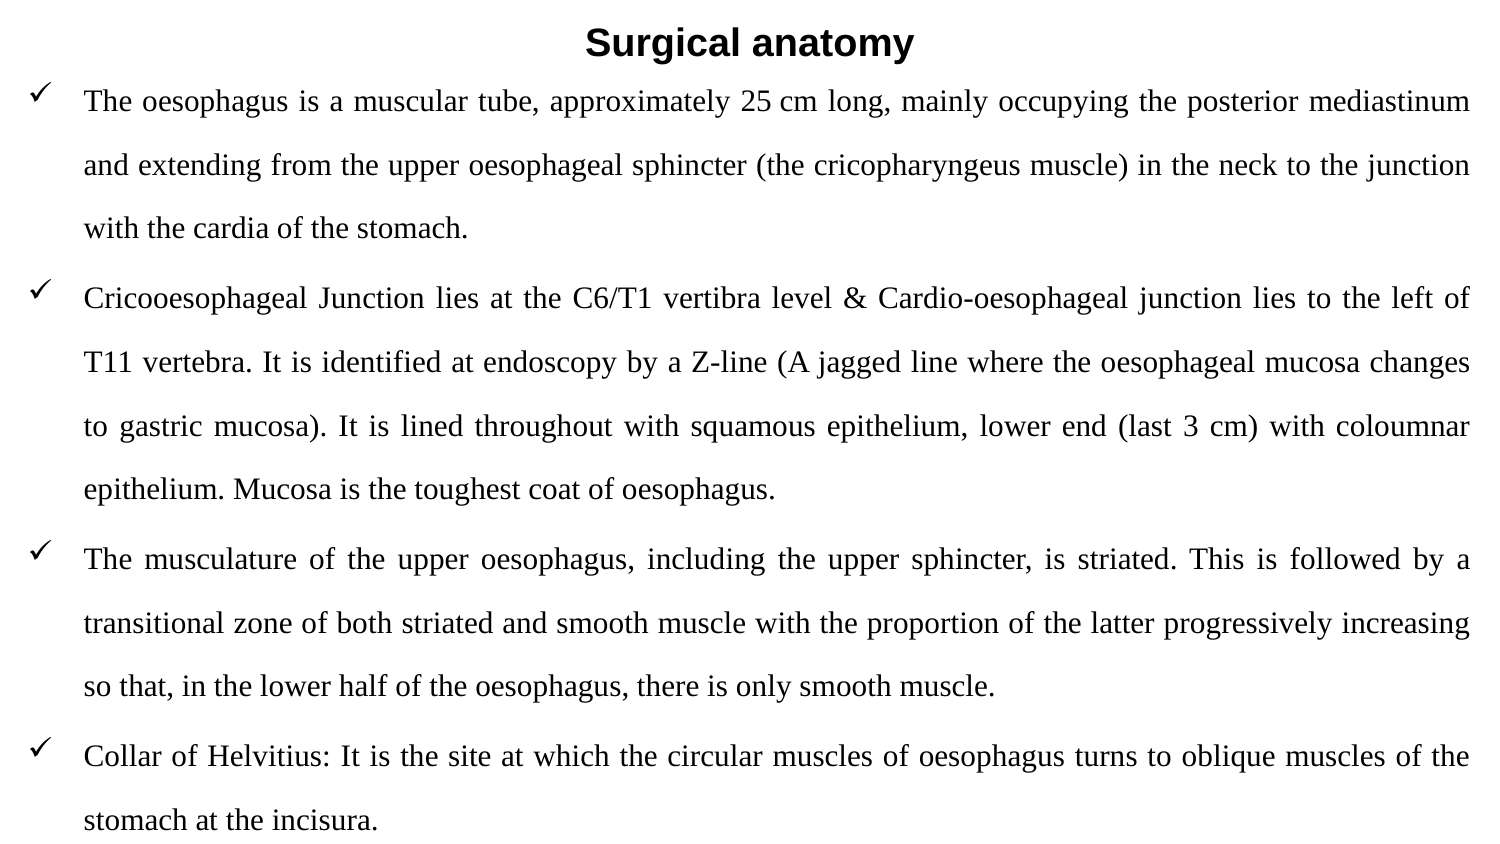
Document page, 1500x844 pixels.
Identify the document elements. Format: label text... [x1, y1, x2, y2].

list The oesophagus is a muscular tube, approximately 25 cm long, mainly occupying the posterior mediastinum and extending from the upper oesophageal sphincter (the cricopharyngeus muscle) in the neck to the junction with the cardia of the stomach. Cricooesophageal Junction lies at the C6/T1 vertibra level & Cardio-oesophageal junction lies to the left of T11 vertebra. It is identified at endoscopy by a Z-line (A jagged line where the oesophageal mucosa changes to gastric mucosa). It is lined throughout with squamous epithelium, lower end (last 3 cm) with coloumnar epithelium. Mucosa is the toughest coat of oesophagus. The musculature of the upper oesophagus, including the upper sphincter, is striated. This is followed by a transitional zone of both striated and smooth muscle with the proportion of the latter progressively increasing so that, in the lower half of the oesophagus, there is only smooth muscle. Collar of Helvitius: It is the site at which the circular muscles of oesophagus turns to oblique muscles of the stomach at the incisura. [12, 46, 1488, 760]
title Surgical anatomy [75, 9, 1425, 46]
